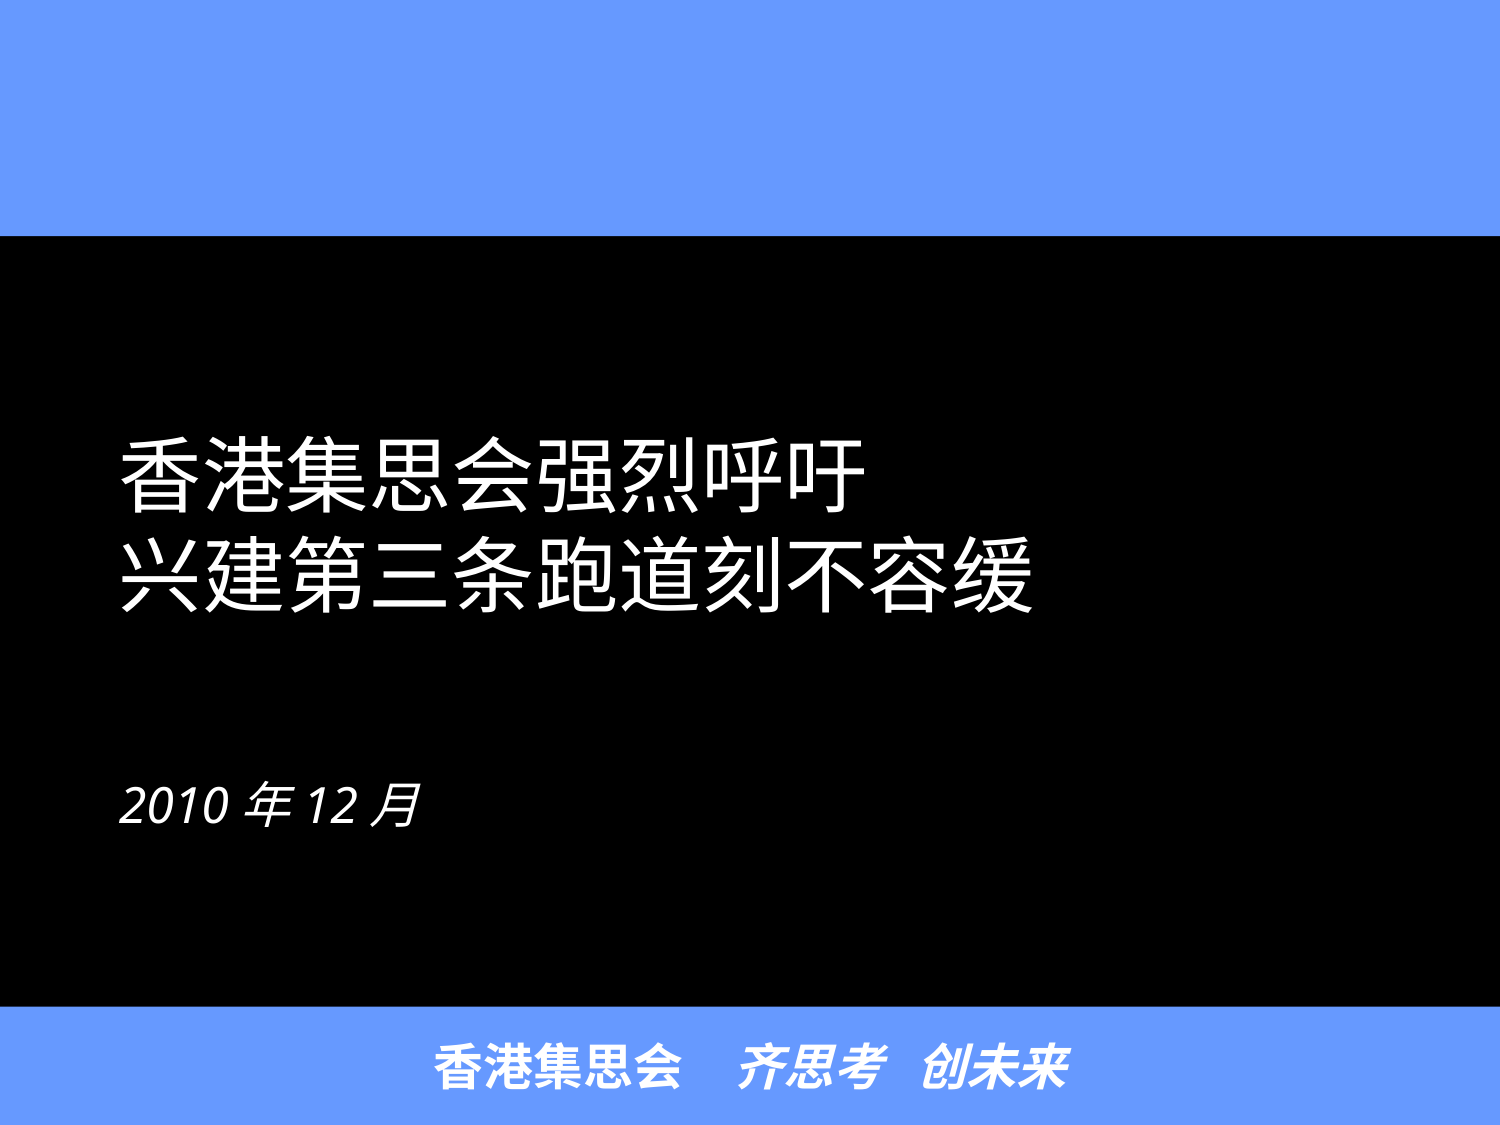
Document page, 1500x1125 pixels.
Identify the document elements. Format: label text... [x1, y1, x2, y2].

text_box 香港集思会强烈呼吁 兴建第三条跑道刻不容缓 2010年12月 [104, 415, 1500, 841]
text_box [0, 0, 1500, 237]
text_box 香港集思会 齐思考 创未来 [0, 1006, 1500, 1125]
